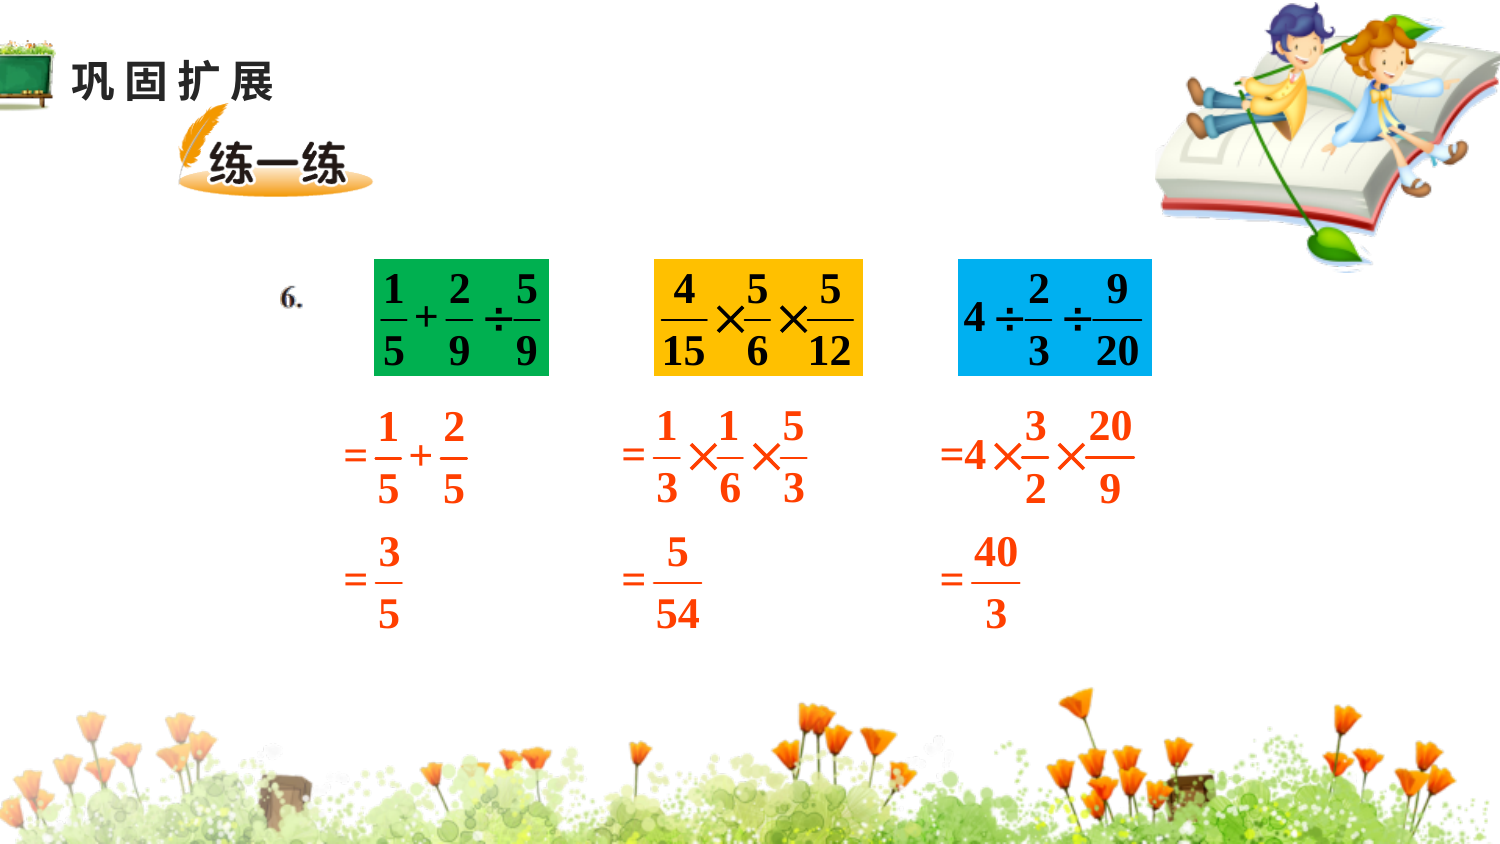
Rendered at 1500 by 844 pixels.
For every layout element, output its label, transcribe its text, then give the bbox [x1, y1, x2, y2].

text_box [957, 258, 1152, 376]
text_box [932, 521, 1029, 639]
text_box 巩固扩展 [43, 47, 304, 112]
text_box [373, 258, 550, 376]
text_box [614, 395, 816, 514]
picture [0, 680, 1500, 844]
picture [165, 102, 386, 201]
picture [1155, 2, 1500, 273]
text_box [336, 521, 411, 639]
picture [279, 272, 315, 325]
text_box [336, 396, 476, 515]
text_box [654, 258, 863, 376]
picture [0, 28, 56, 122]
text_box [614, 521, 711, 639]
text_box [932, 395, 1142, 514]
